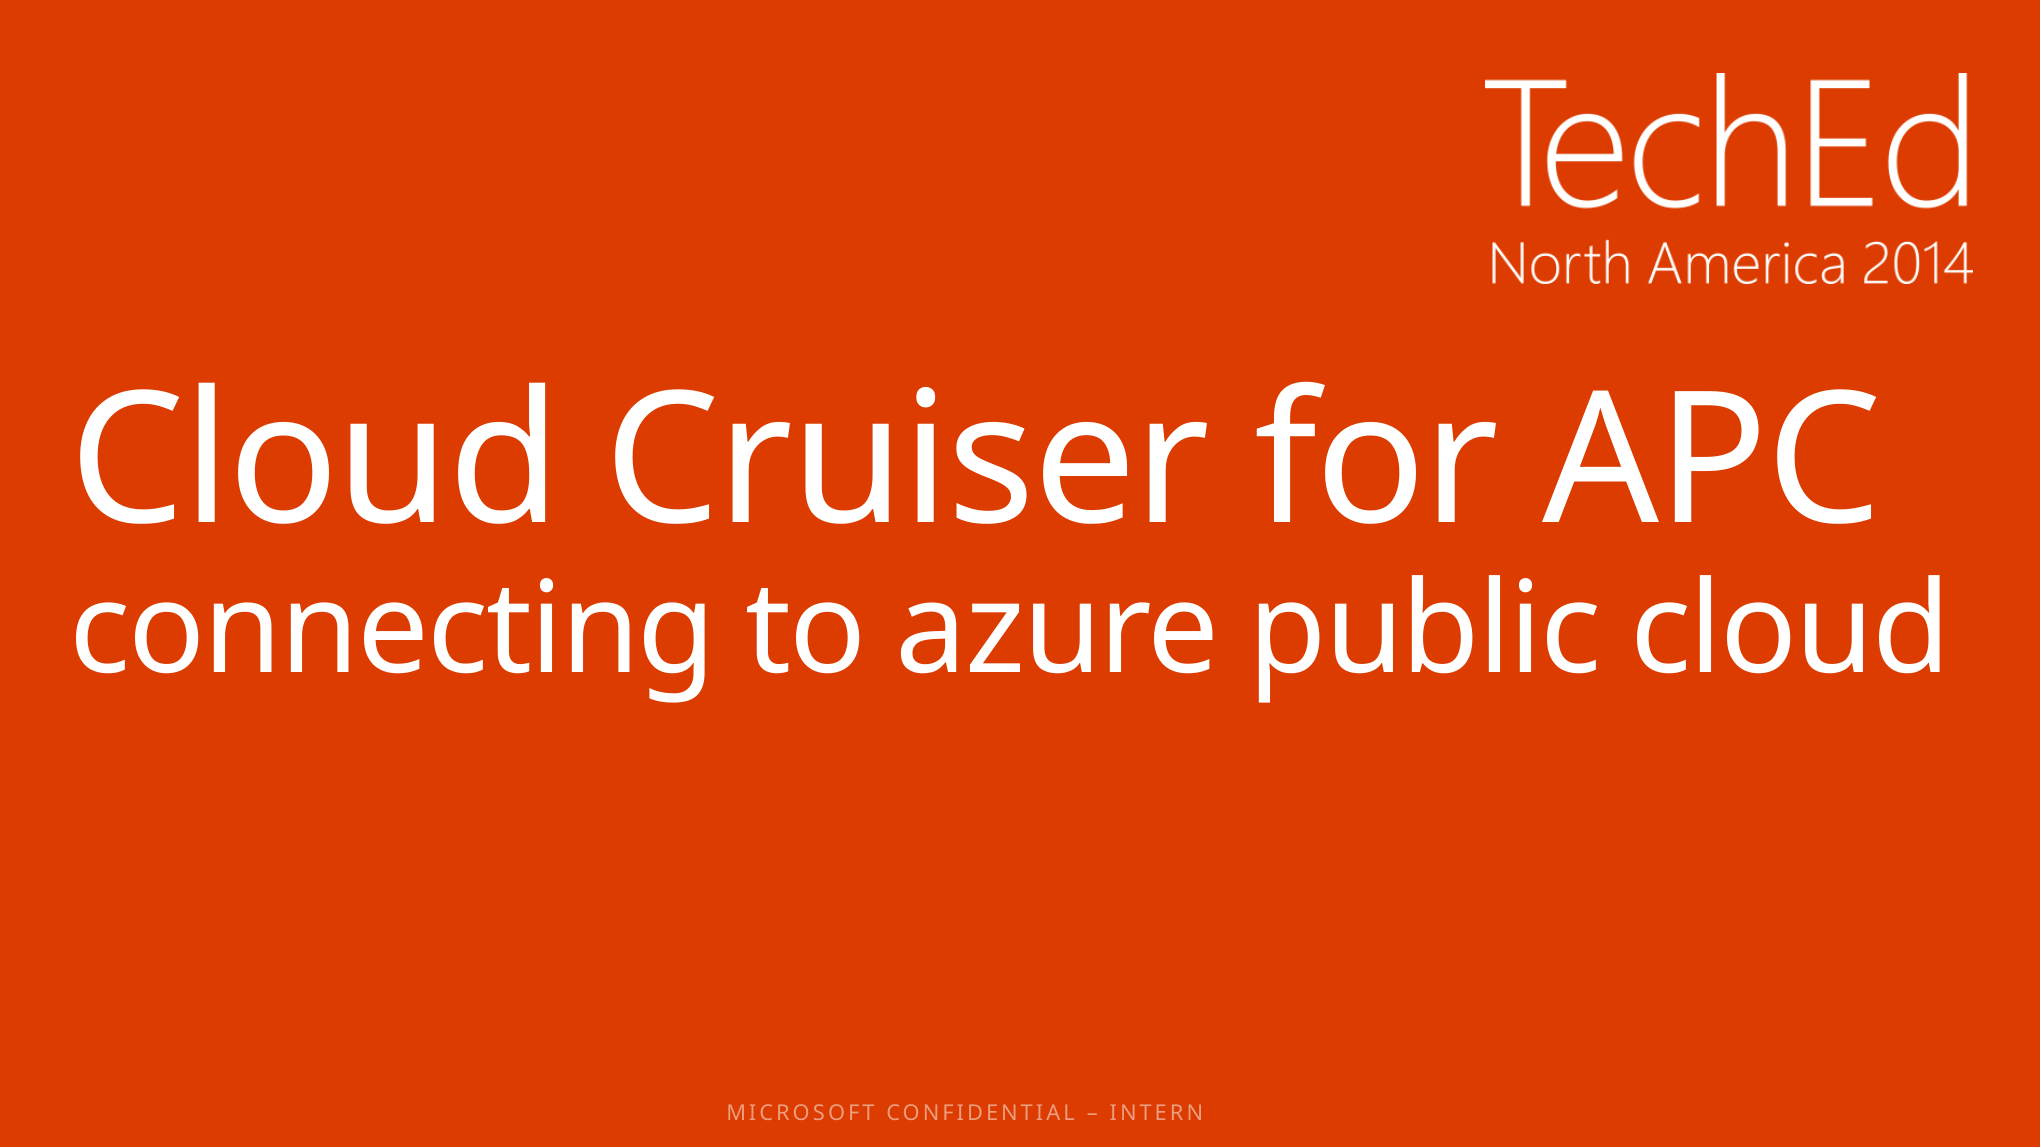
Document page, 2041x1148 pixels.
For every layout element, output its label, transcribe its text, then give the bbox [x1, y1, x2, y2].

picture [1485, 73, 1973, 284]
title Cloud Cruiser for APC connecting to azure public cloud [45, 348, 1996, 650]
